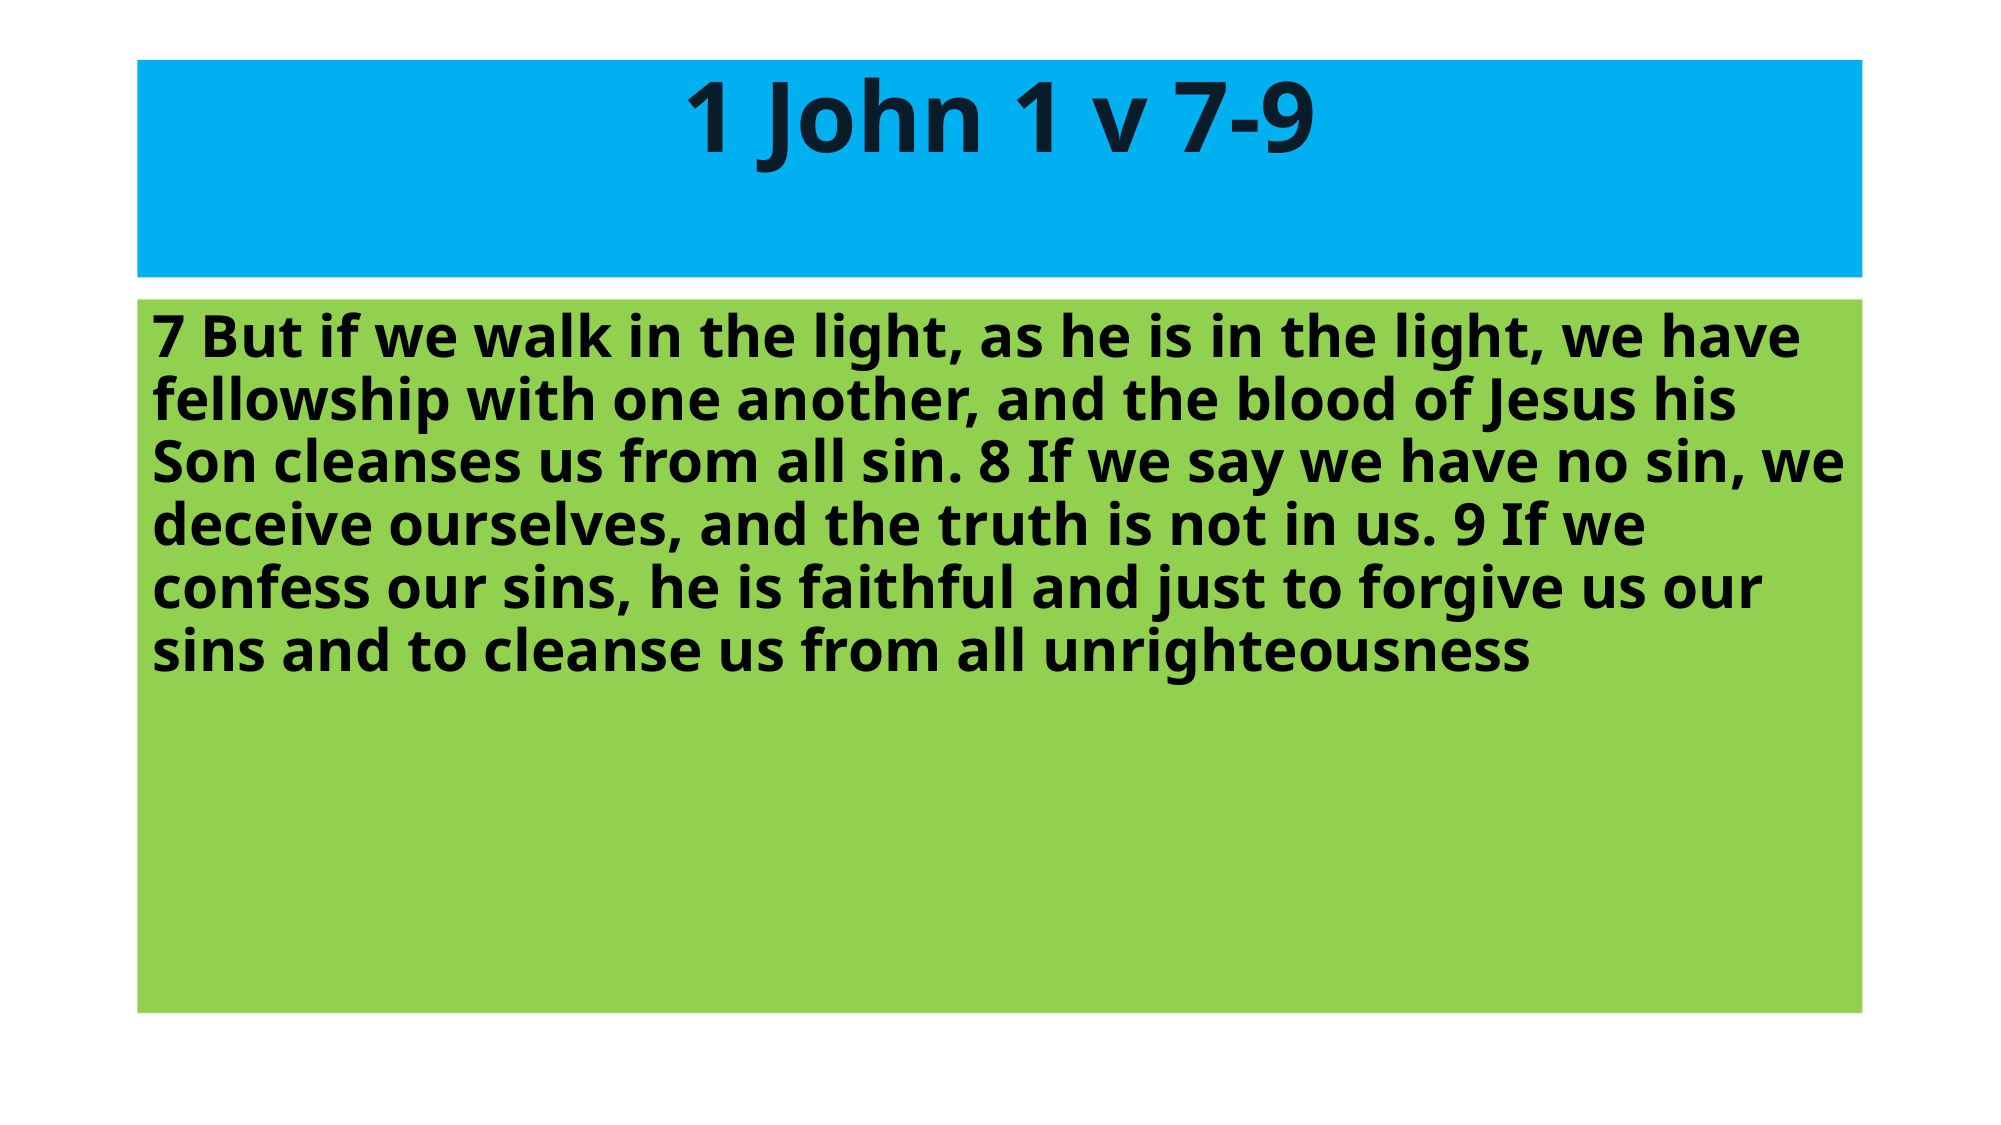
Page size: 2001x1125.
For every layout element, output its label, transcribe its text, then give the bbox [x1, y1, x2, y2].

list 7 But if we walk in the light, as he is in the light, we have fellowship with one another, and the blood of Jesus his Son cleanses us from all sin. 8 If we say we have no sin, we deceive ourselves, and the truth is not in us. 9 If we confess our sins, he is faithful and just to forgive us our sins and to cleanse us from all unrighteousness [137, 299, 1863, 1014]
title 1 John 1 v 7-9 [137, 59, 1863, 278]
